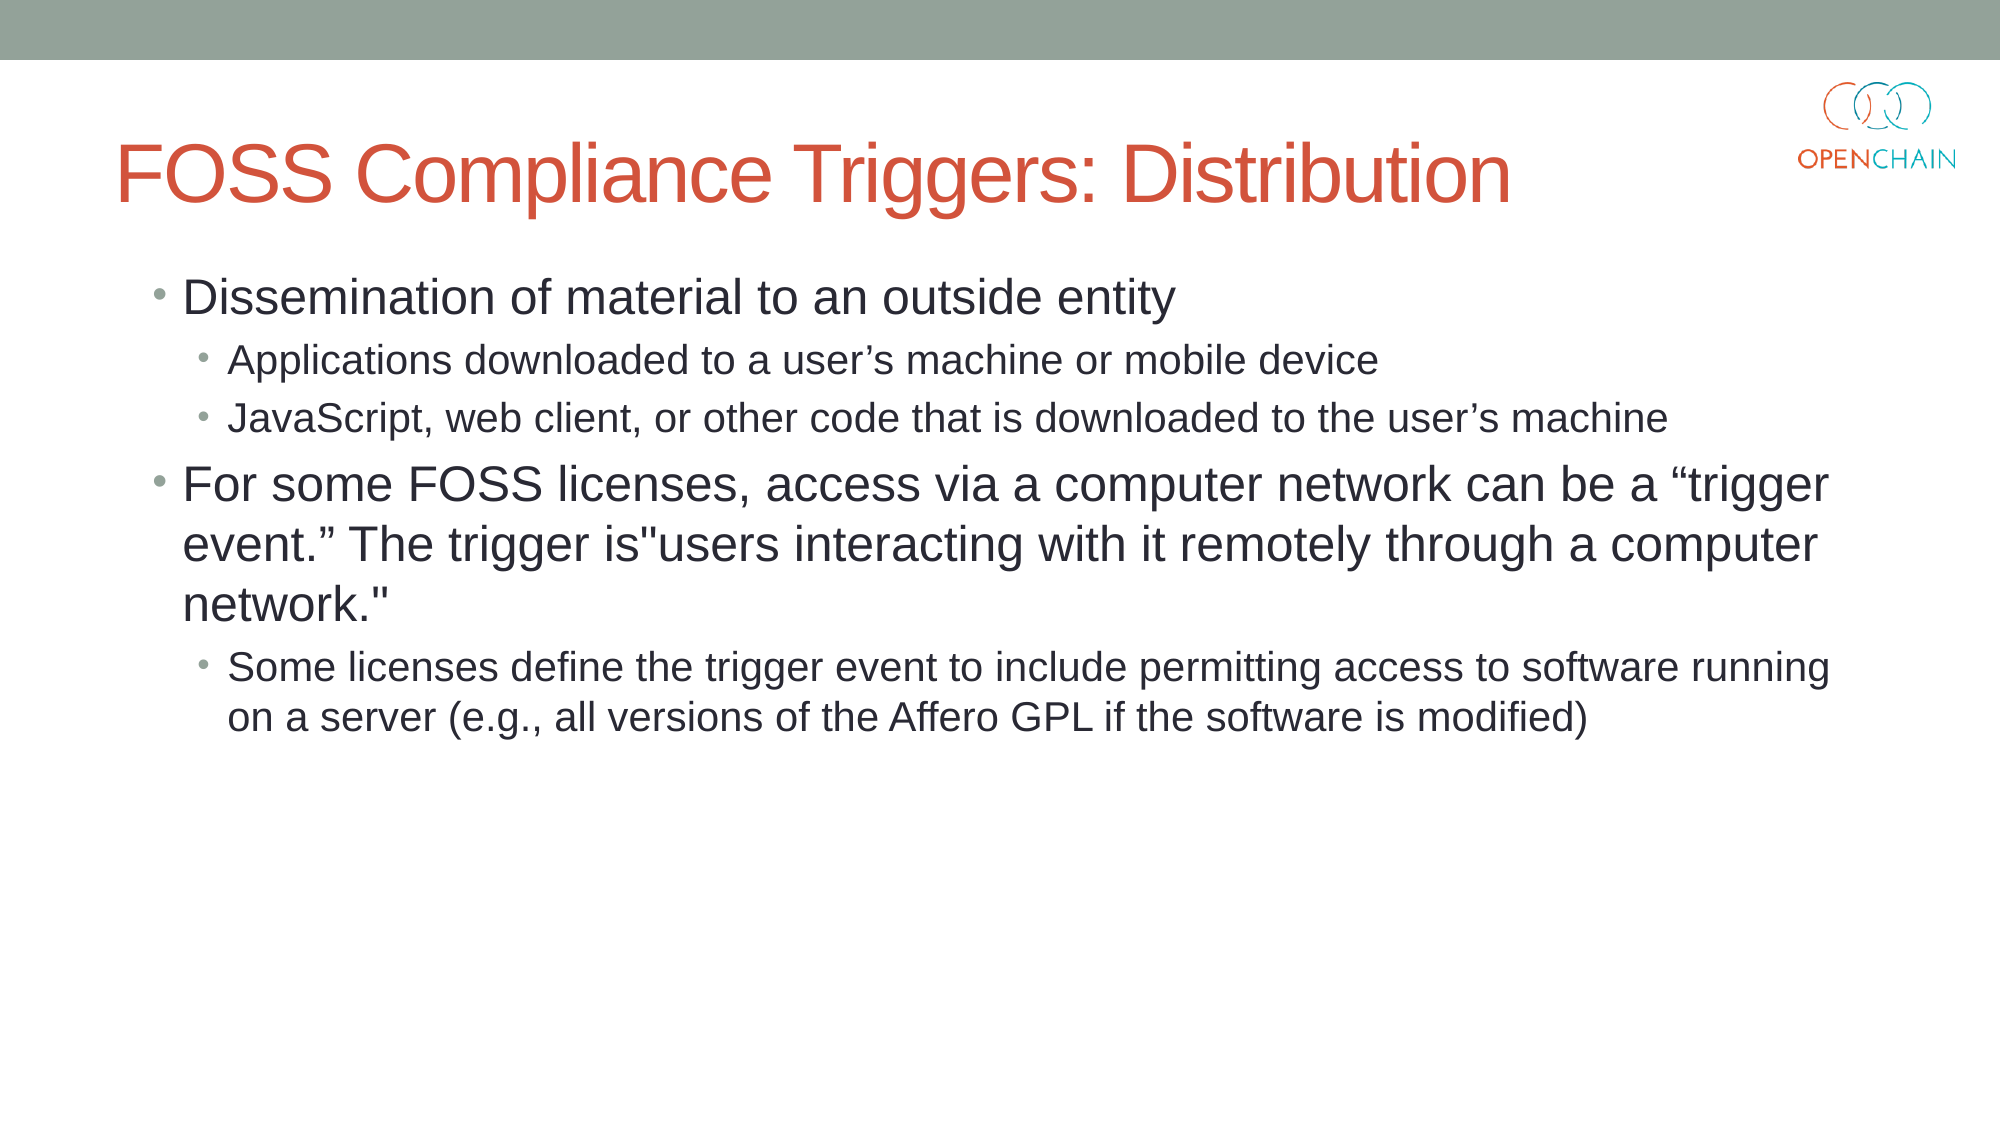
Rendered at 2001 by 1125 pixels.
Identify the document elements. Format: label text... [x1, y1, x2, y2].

list Dissemination of material to an outside entity Applications downloaded to a user’s machine or mobile device JavaScript, web client, or other code that is downloaded to the user’s machine For some FOSS licenses, access via a computer network can be a “trigger event.” The trigger is"users interacting with it remotely through a computer network." Some licenses define the trigger event to include permitting access to software running on a server (e.g., all versions of the Affero GPL if the software is modified) [137, 256, 1863, 1059]
title FOSS Compliance Triggers: Distribution [99, 87, 1900, 250]
picture [1798, 82, 1955, 169]
